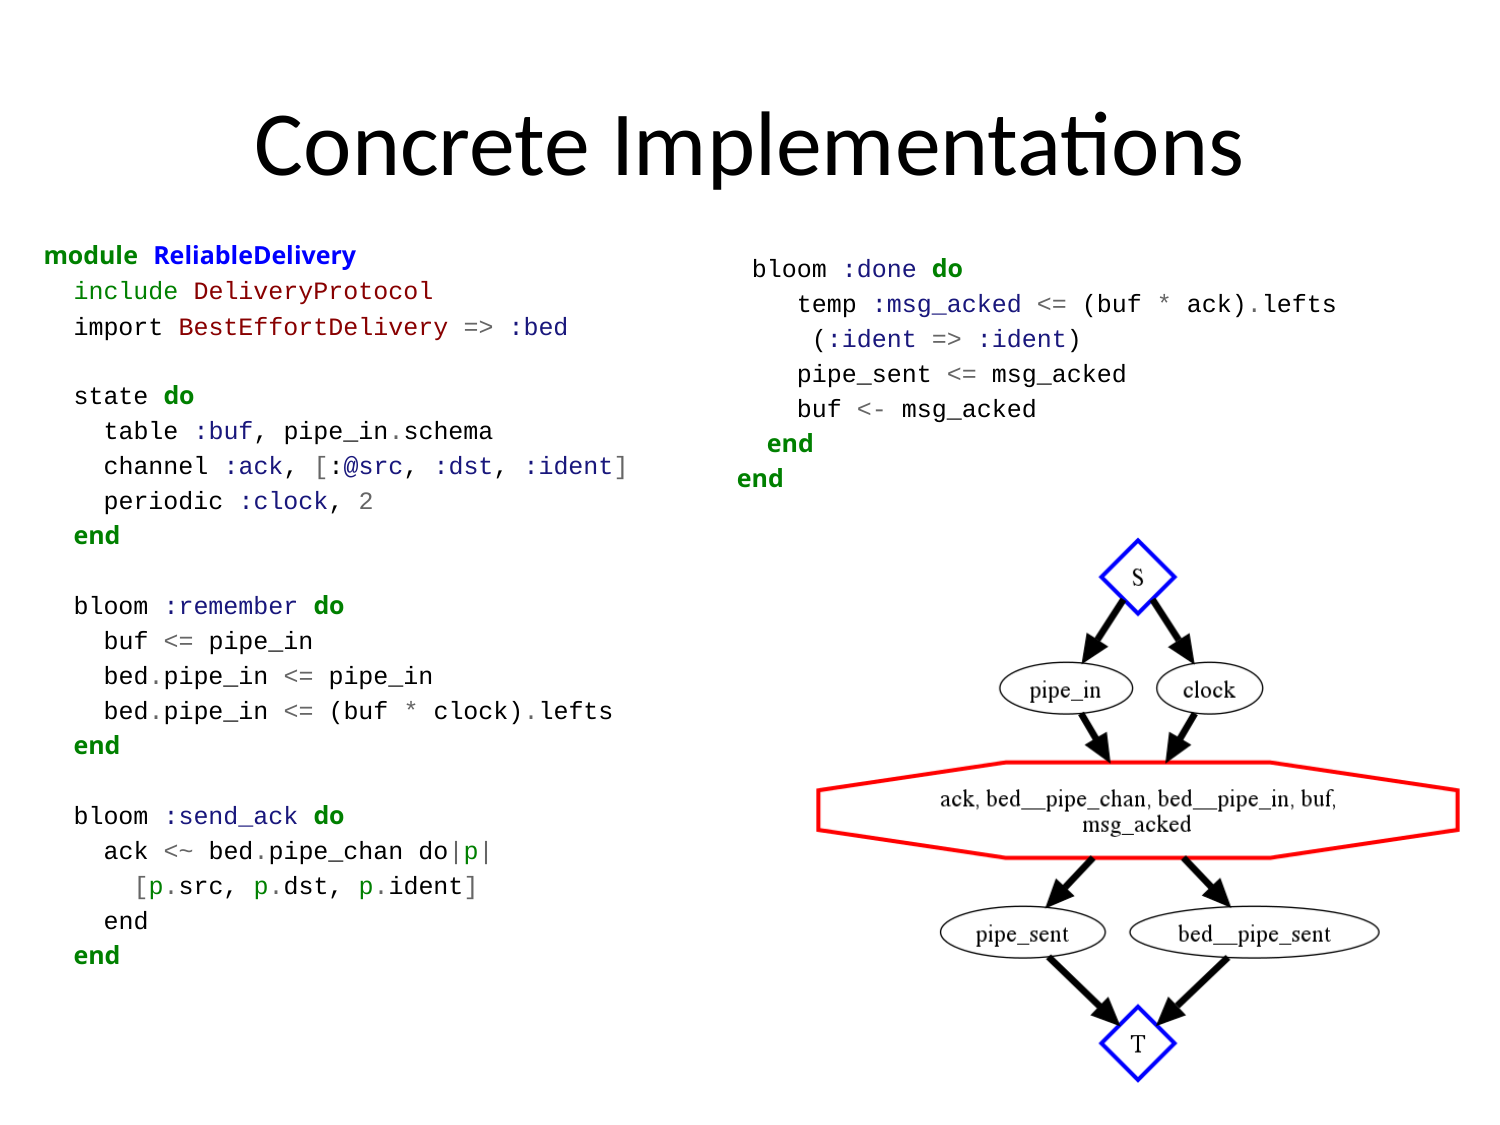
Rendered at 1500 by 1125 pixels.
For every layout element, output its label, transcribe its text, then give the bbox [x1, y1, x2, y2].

list module ReliableDelivery include DeliveryProtocol import BestEffortDelivery => :bed state do table :buf, pipe_in.schema channel :ack, [:@src, :dst, :ident] periodic :clock, 2 end bloom :remember do buf <= pipe_in bed.pipe_in <= pipe_in bed.pipe_in <= (buf * clock).lefts end bloom :send_ack do ack <~ bed.pipe_chan do|p| [p.src, p.dst, p.ident] end end [28, 232, 722, 975]
picture [813, 535, 1464, 1085]
title Concrete Implementations [75, 45, 1425, 233]
text_box bloom :done do temp :msg_acked <= (buf * ack).lefts (:ident => :ident) pipe_sent <= msg_acked buf <- msg_acked end end [721, 209, 1415, 834]
